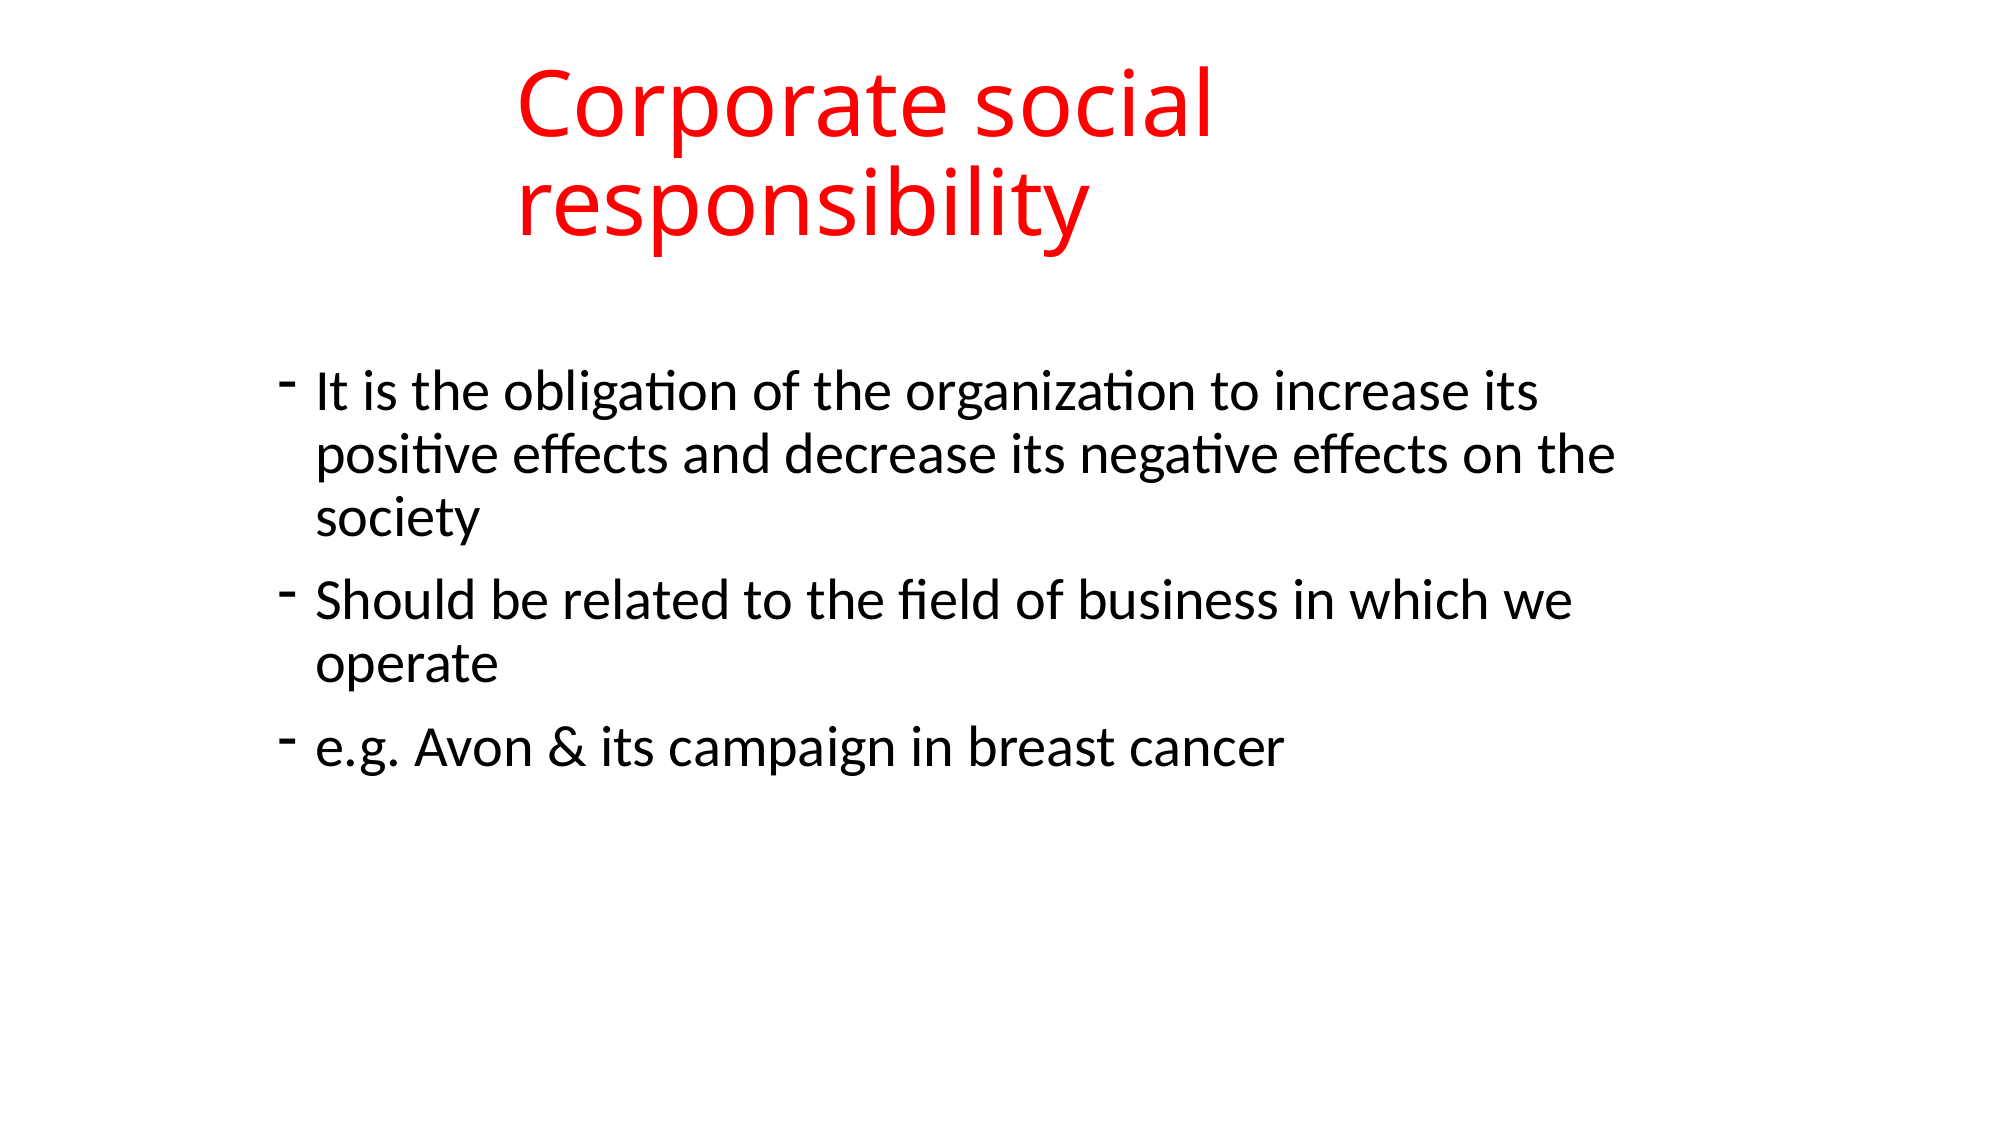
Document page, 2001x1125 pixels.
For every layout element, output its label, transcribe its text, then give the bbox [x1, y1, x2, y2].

list It is the obligation of the organization to increase its positive effects and decrease its negative effects on the society Should be related to the field of business in which we operate e.g. Avon & its campaign in breast cancer [262, 352, 1713, 1028]
title Corporate social responsibility [500, 31, 1750, 282]
